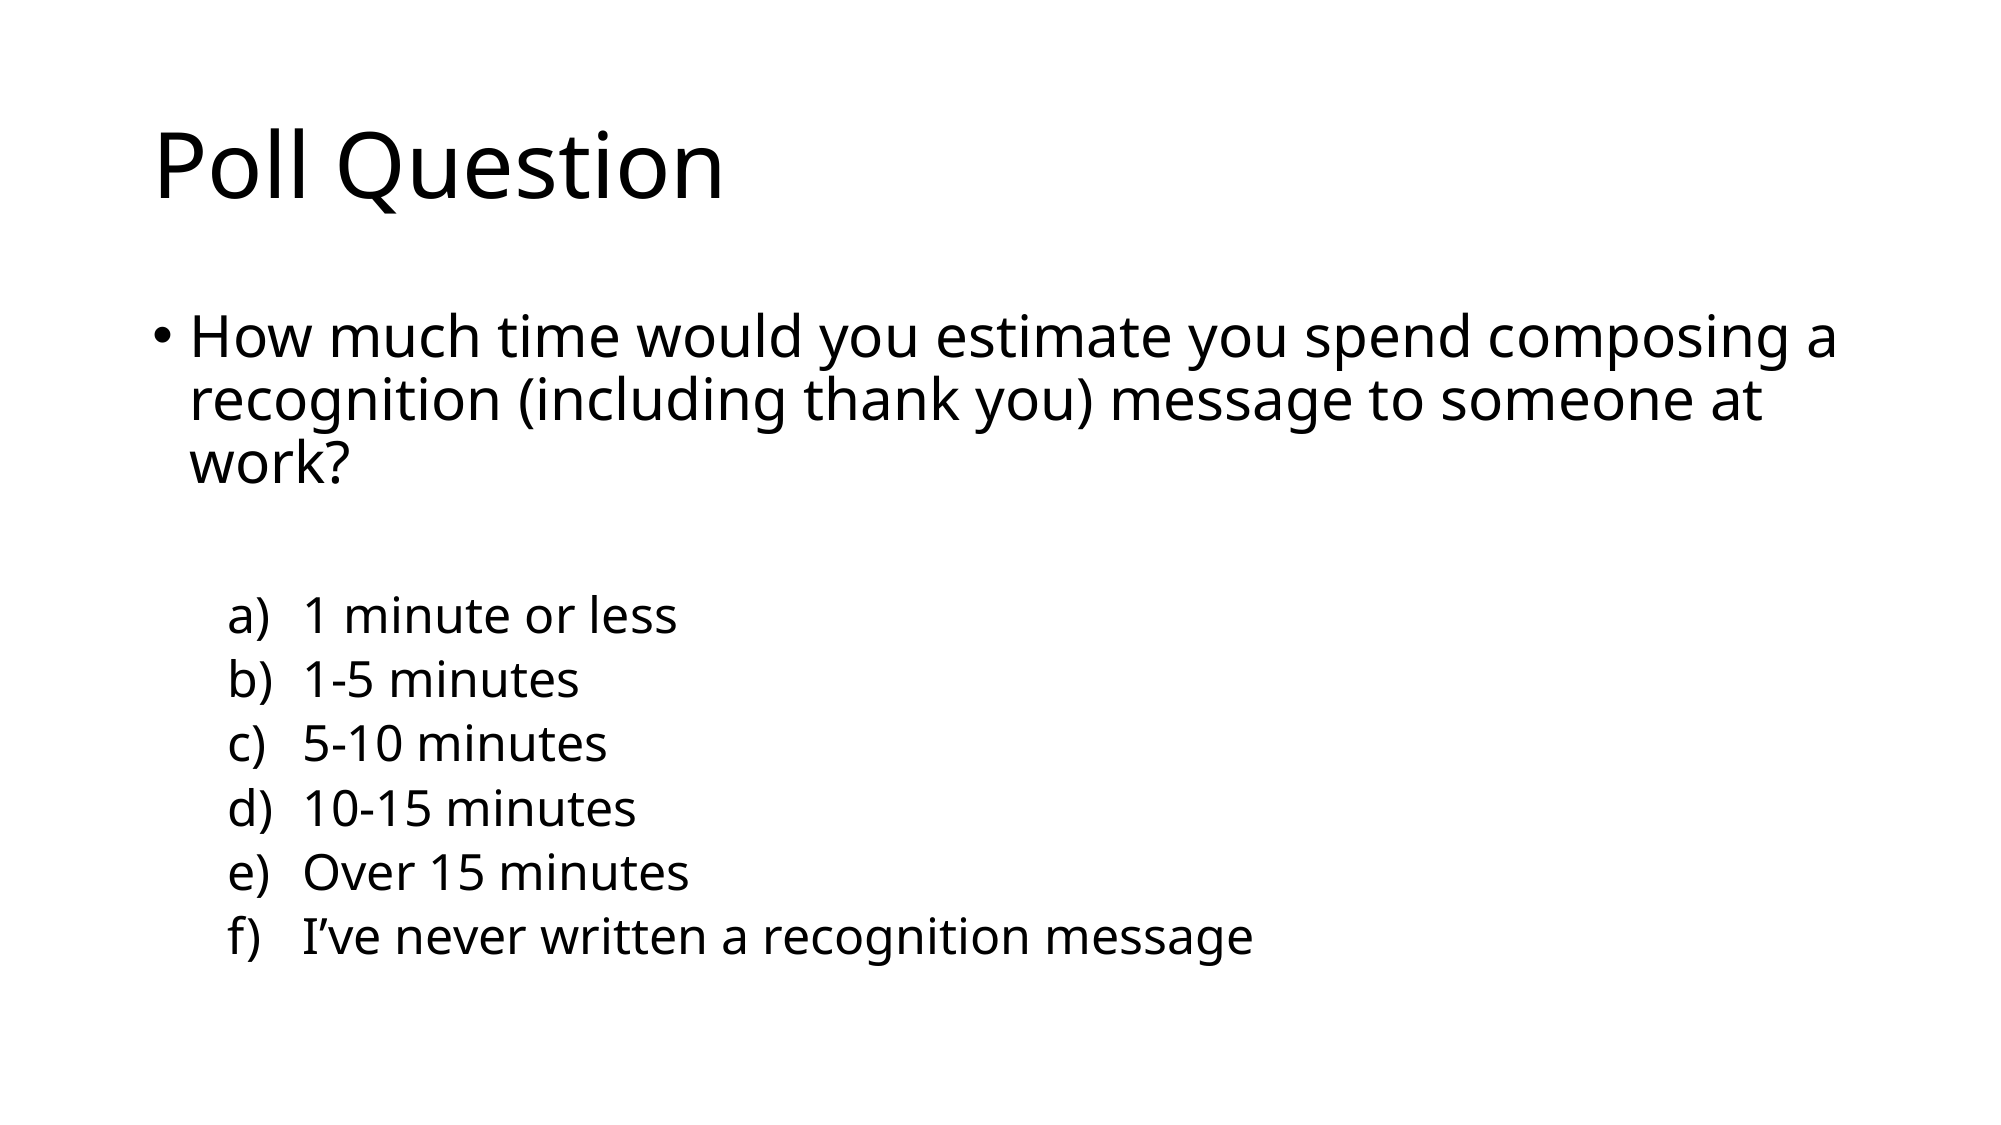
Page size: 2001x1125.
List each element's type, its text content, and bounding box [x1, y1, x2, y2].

list How much time would you estimate you spend composing a recognition (including thank you) message to someone at work? 1 minute or less 1-5 minutes 5-10 minutes 10-15 minutes Over 15 minutes I’ve never written a recognition message [137, 299, 1863, 1014]
title Poll Question [137, 59, 1863, 278]
